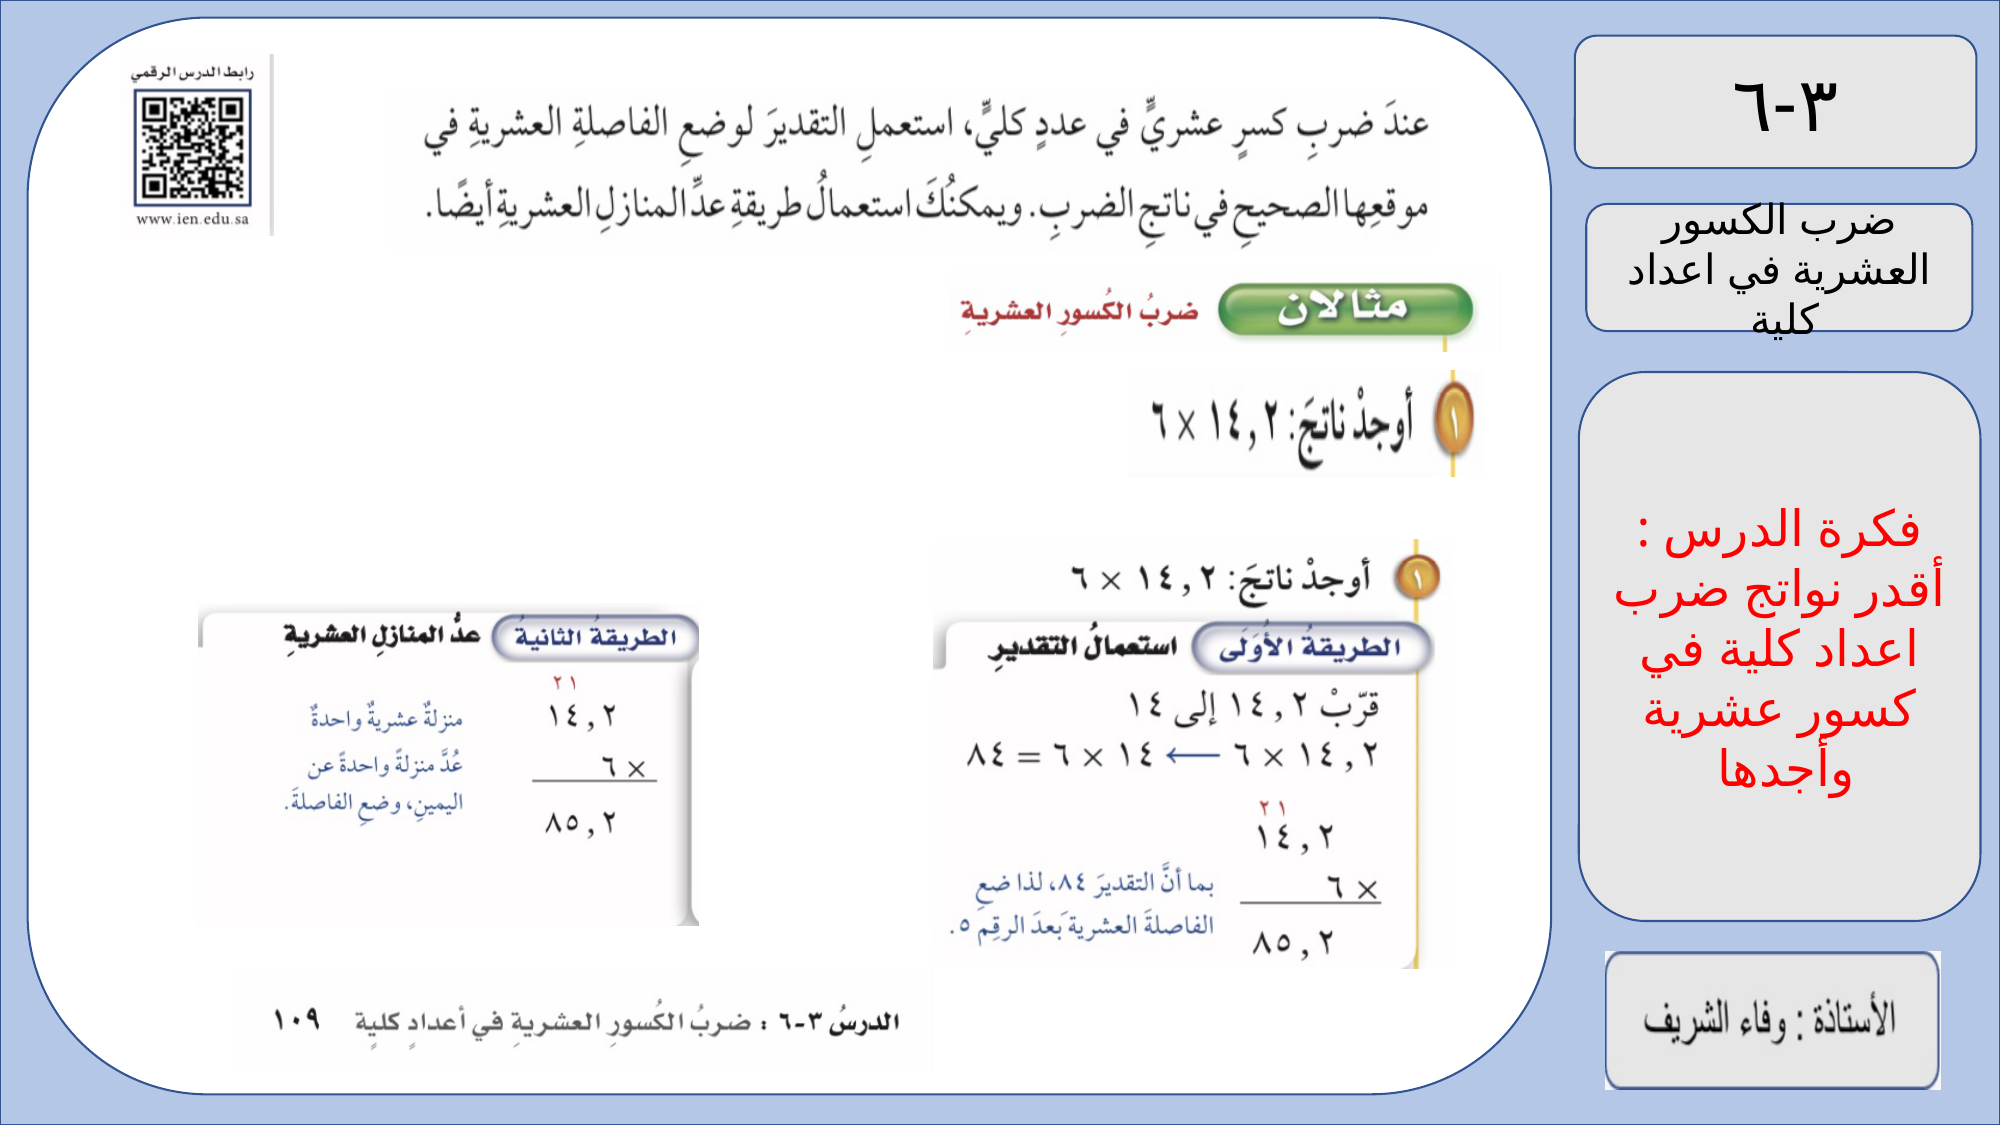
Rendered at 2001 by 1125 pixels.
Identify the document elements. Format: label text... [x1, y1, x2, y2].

picture [950, 270, 1501, 352]
text_box ٣-٦ [1573, 34, 1978, 170]
text_box فكرة الدرس : أقدر نواتج ضرب اعداد كلية في كسور عشرية وأجدها [1577, 370, 1982, 923]
picture [119, 54, 274, 236]
text_box ضرب الكسور العشرية في اعداد كلية [1585, 202, 1974, 333]
picture [386, 87, 1439, 250]
picture [238, 539, 1453, 1073]
text_box [26, 16, 1553, 1096]
picture [1605, 951, 1941, 1090]
picture [1127, 370, 1485, 477]
picture [198, 603, 699, 926]
text_box [0, 0, 2000, 1125]
